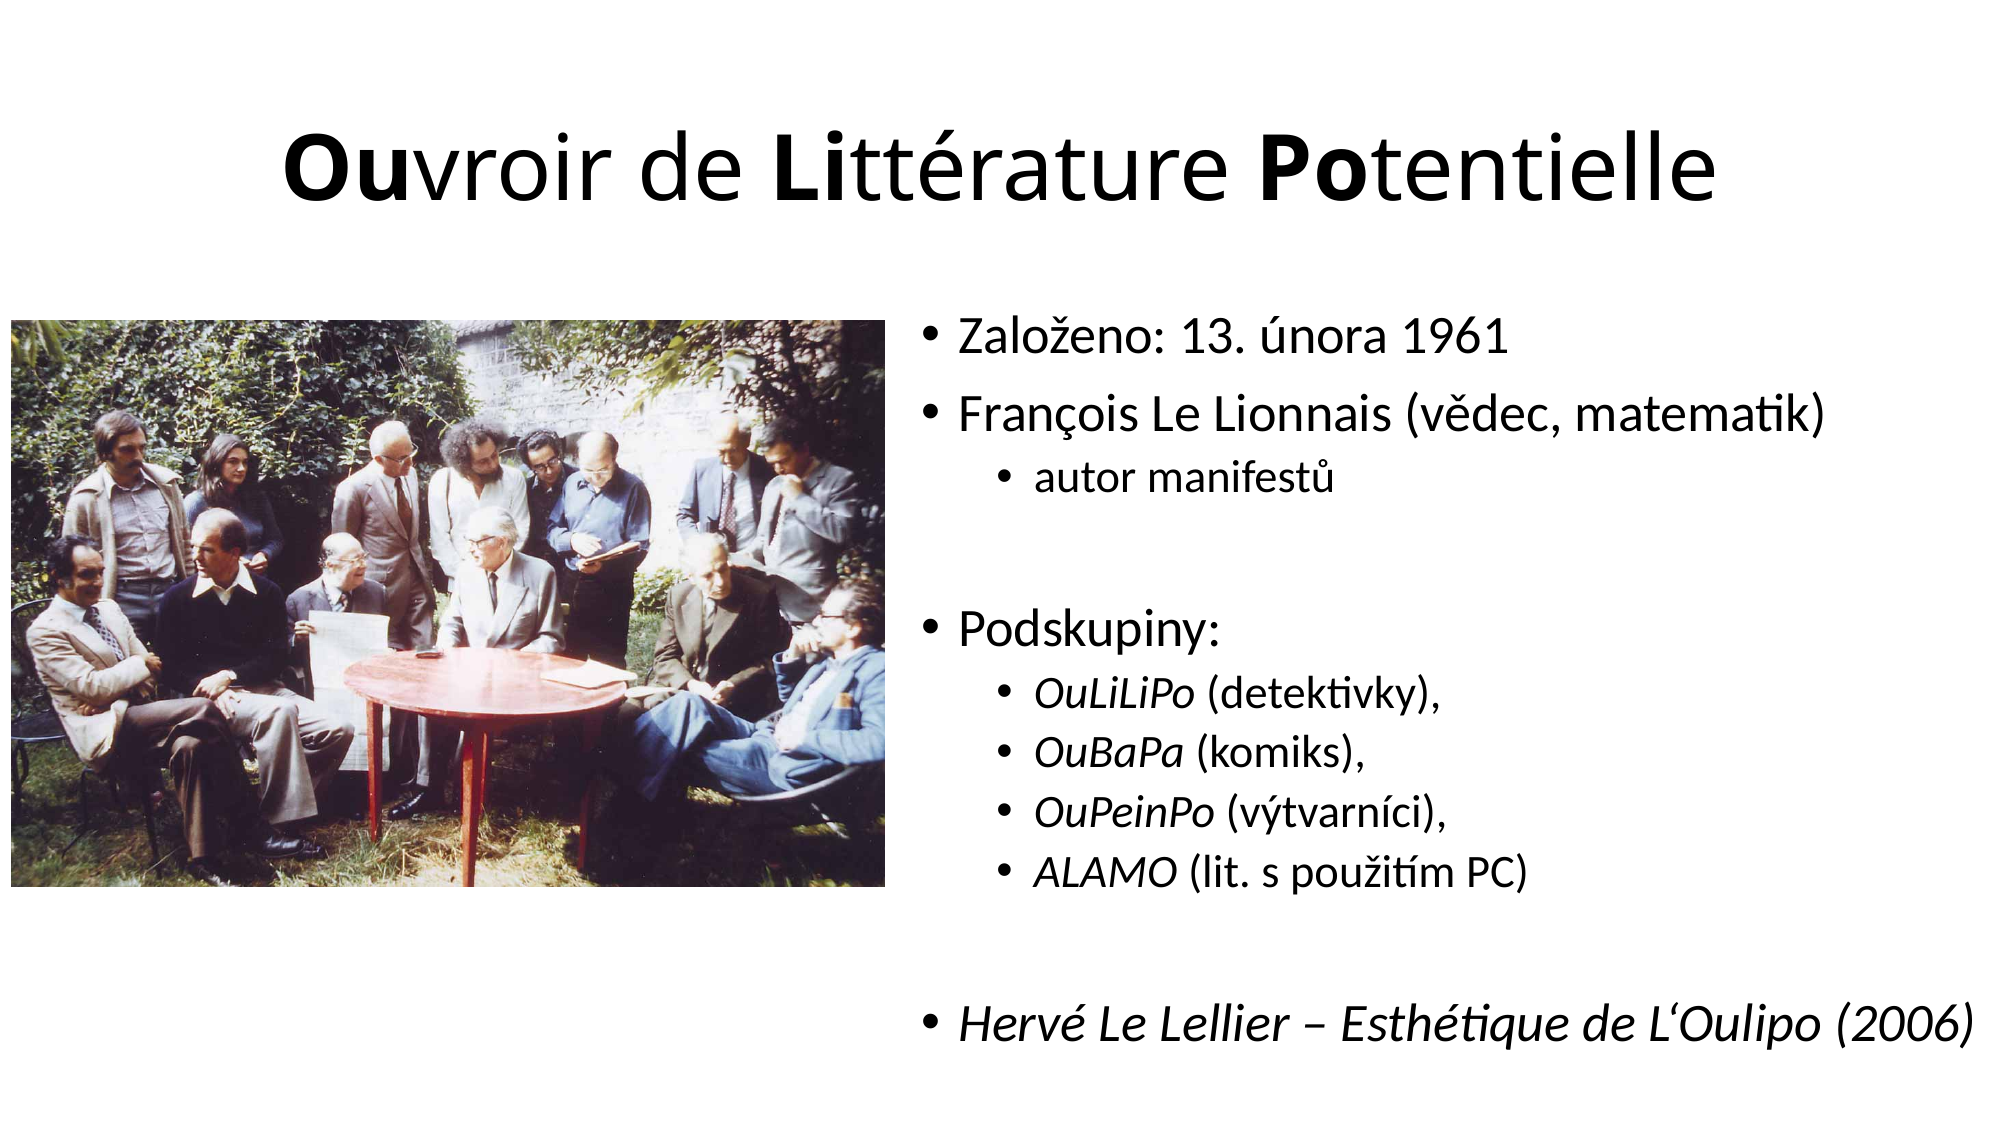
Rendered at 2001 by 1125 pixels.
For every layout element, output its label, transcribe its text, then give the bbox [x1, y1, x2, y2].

list Založeno: 13. února 1961 François Le Lionnais (vědec, matematik) autor manifestů Podskupiny: OuLiLiPo (detektivky), OuBaPa (komiks), OuPeinPo (výtvarníci), ALAMO (lit. s použitím PC) Hervé Le Lellier – Esthétique de L‘Oulipo (2006) [906, 299, 2000, 1068]
picture [11, 320, 885, 887]
title Ouvroir de Littérature Potentielle [137, 77, 1863, 264]
